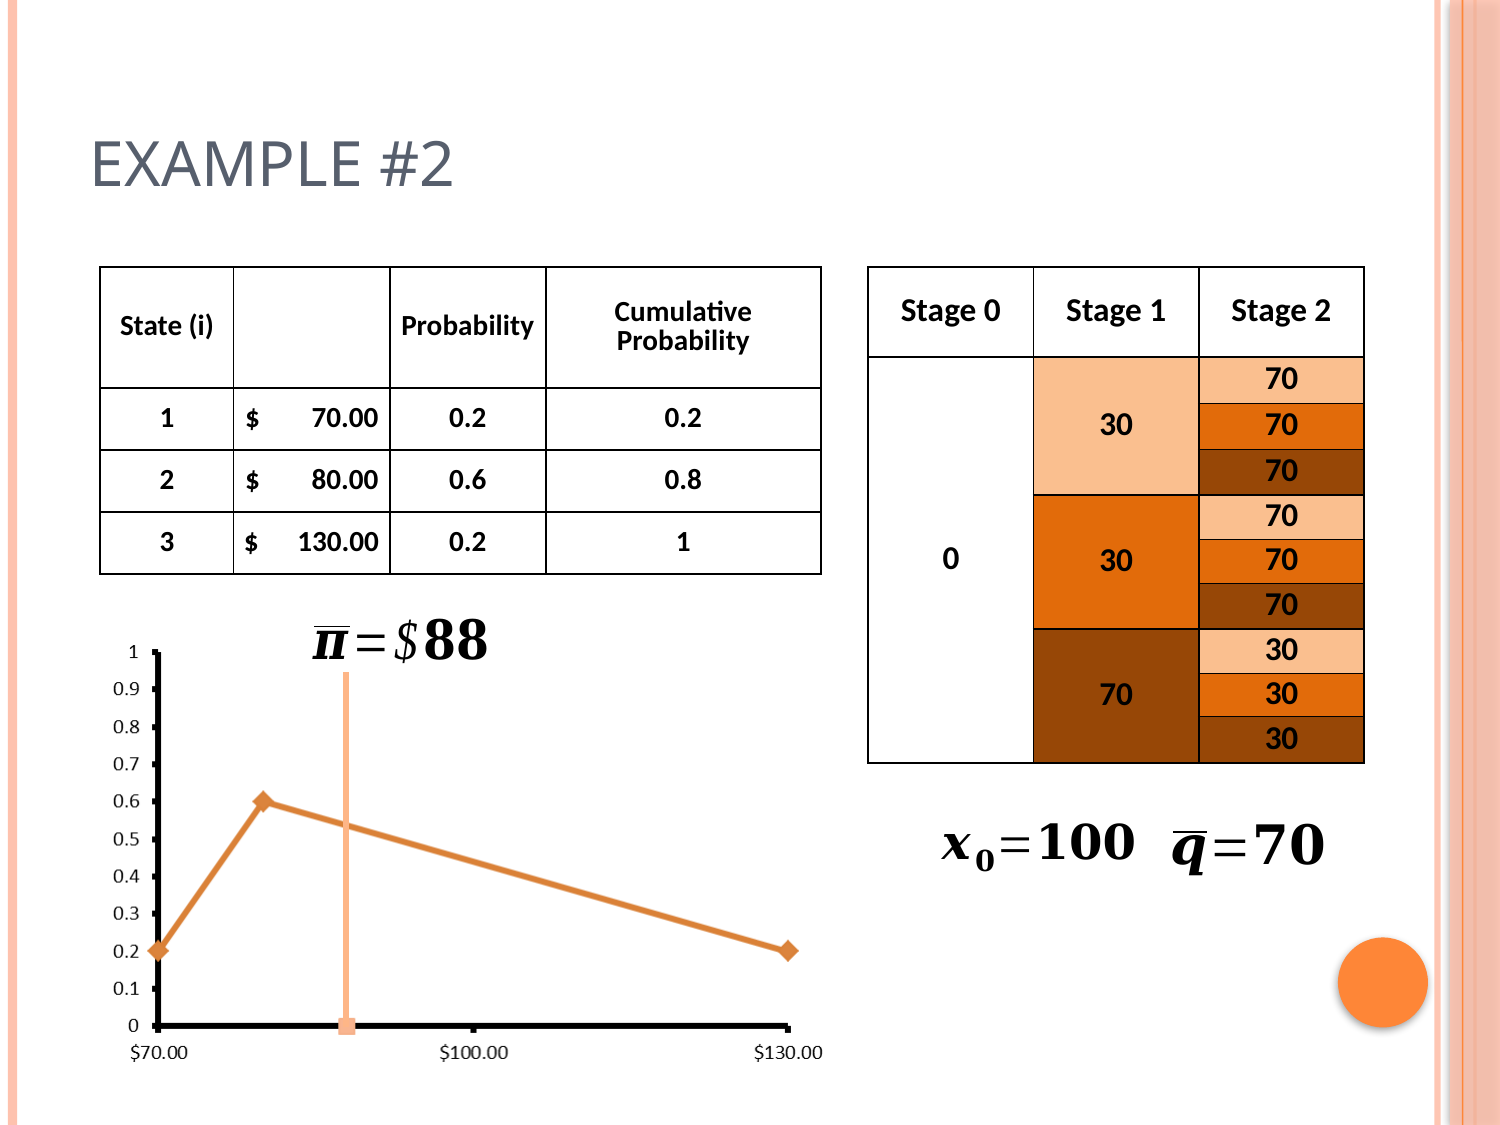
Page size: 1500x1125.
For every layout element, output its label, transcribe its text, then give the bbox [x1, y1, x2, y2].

table_cell 70 [1200, 450, 1363, 494]
table_cell 30 [1200, 717, 1363, 762]
table_cell 0 [869, 358, 1033, 762]
table_cell 70 [1200, 496, 1363, 539]
table_cell 30 [1200, 630, 1363, 673]
table_cell 30 [1034, 496, 1198, 628]
table_cell 70 [1034, 630, 1198, 762]
table_header Stage 0 [869, 268, 1033, 356]
table_cell 70 [1200, 358, 1363, 403]
title Example #2 [75, 19, 1300, 207]
table_cell 70 [1200, 540, 1363, 583]
list [75, 262, 1300, 1062]
table_cell 30 [1034, 358, 1198, 494]
table_cell 70 [1200, 404, 1363, 449]
table_header Stage 2 [1200, 268, 1363, 356]
table_cell 30 [1200, 674, 1363, 716]
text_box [938, 816, 1330, 879]
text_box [111, 611, 829, 1068]
table_header Stage 1 [1034, 268, 1198, 356]
table_cell 70 [1200, 584, 1363, 628]
